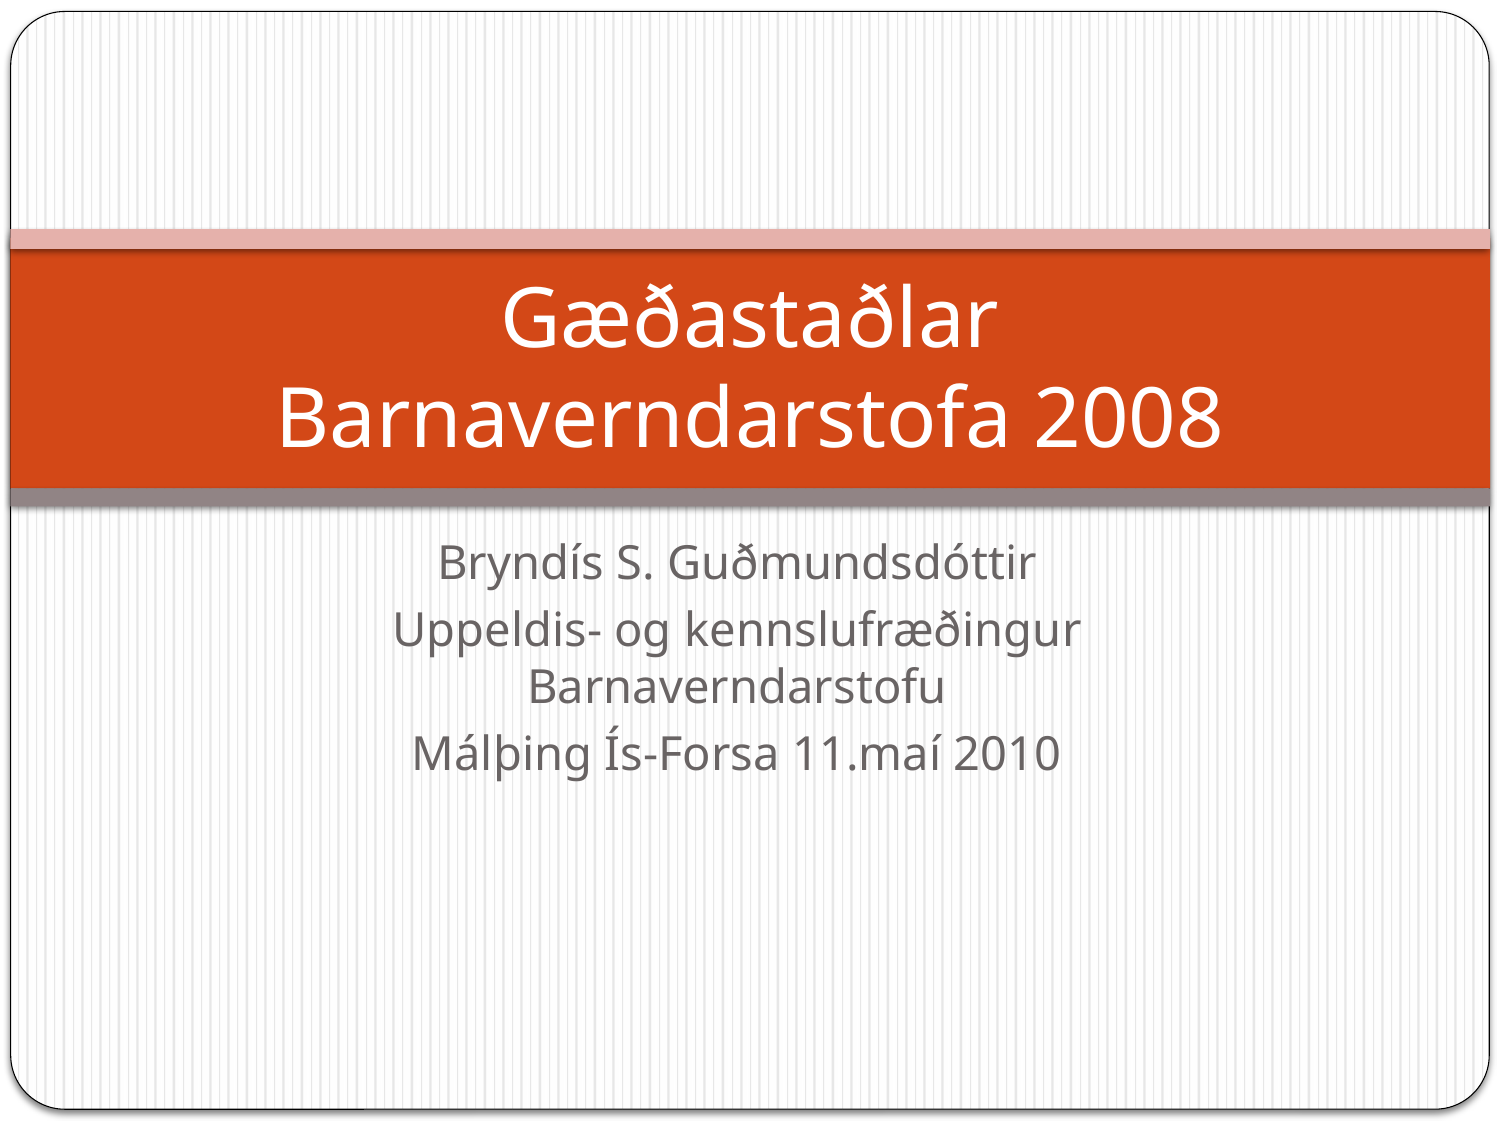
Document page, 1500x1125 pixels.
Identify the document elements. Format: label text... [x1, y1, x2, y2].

subtitle Bryndís S. Guðmundsdóttir Uppeldis- og kennslufræðingur Barnaverndarstofu Málþing Ís-Forsa 11.maí 2010 [212, 525, 1263, 788]
title Gæðastaðlar Barnaverndarstofa 2008 [75, 247, 1425, 489]
